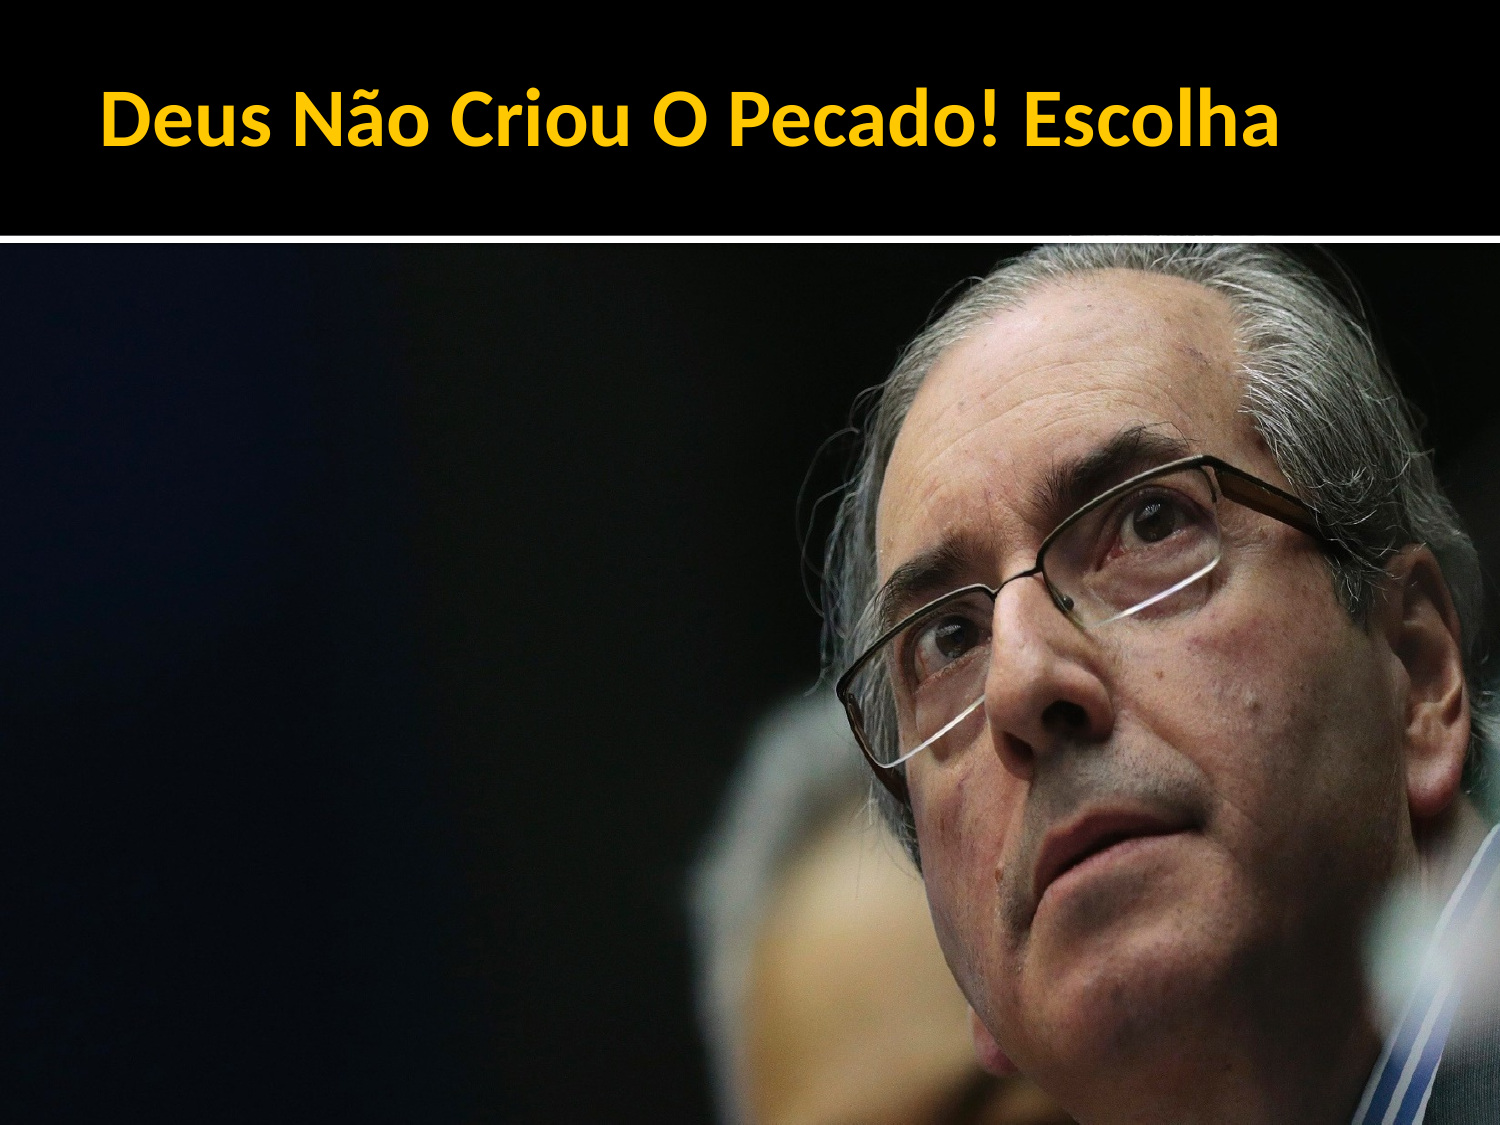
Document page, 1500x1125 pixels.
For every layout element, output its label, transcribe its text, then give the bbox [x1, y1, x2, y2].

picture [0, 243, 1500, 1125]
title Deus Não Criou O Pecado! Escolha [85, 19, 1436, 207]
